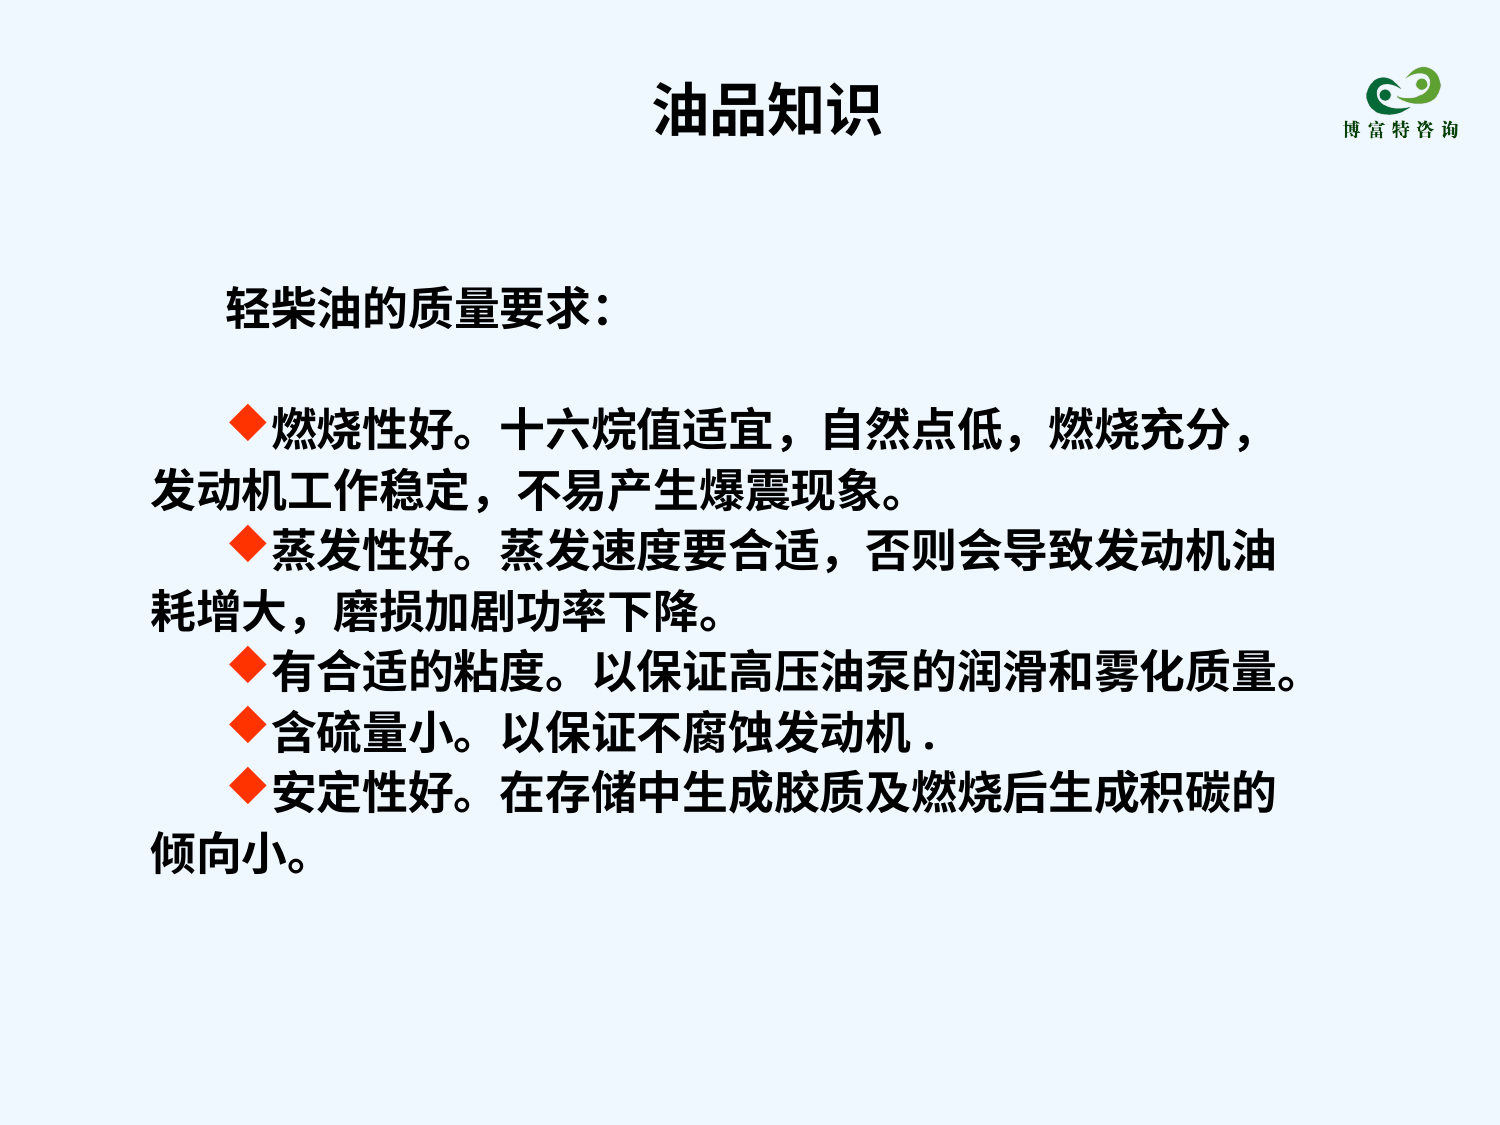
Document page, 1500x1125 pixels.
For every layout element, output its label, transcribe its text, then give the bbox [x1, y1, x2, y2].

text_box [230, 255, 1388, 917]
text_box 油品知识 [147, 42, 1388, 173]
picture [1388, 66, 1477, 141]
text_box 轻柴油的质量要求： 燃烧性好。十六烷值适宜，自然点低，燃烧充分，发动机工作稳定，不易产生爆震现象。 蒸发性好。蒸发速度要合适，否则会导致发动机油耗增大，磨损加剧功率下降。 有合适的粘度。以保证高压油泵的润滑和雾化质量。 含硫量小。以保证不腐蚀发动机. 安定性好。在存储中生成胶质及燃烧后生成积碳的倾向小。 [135, 267, 1306, 887]
